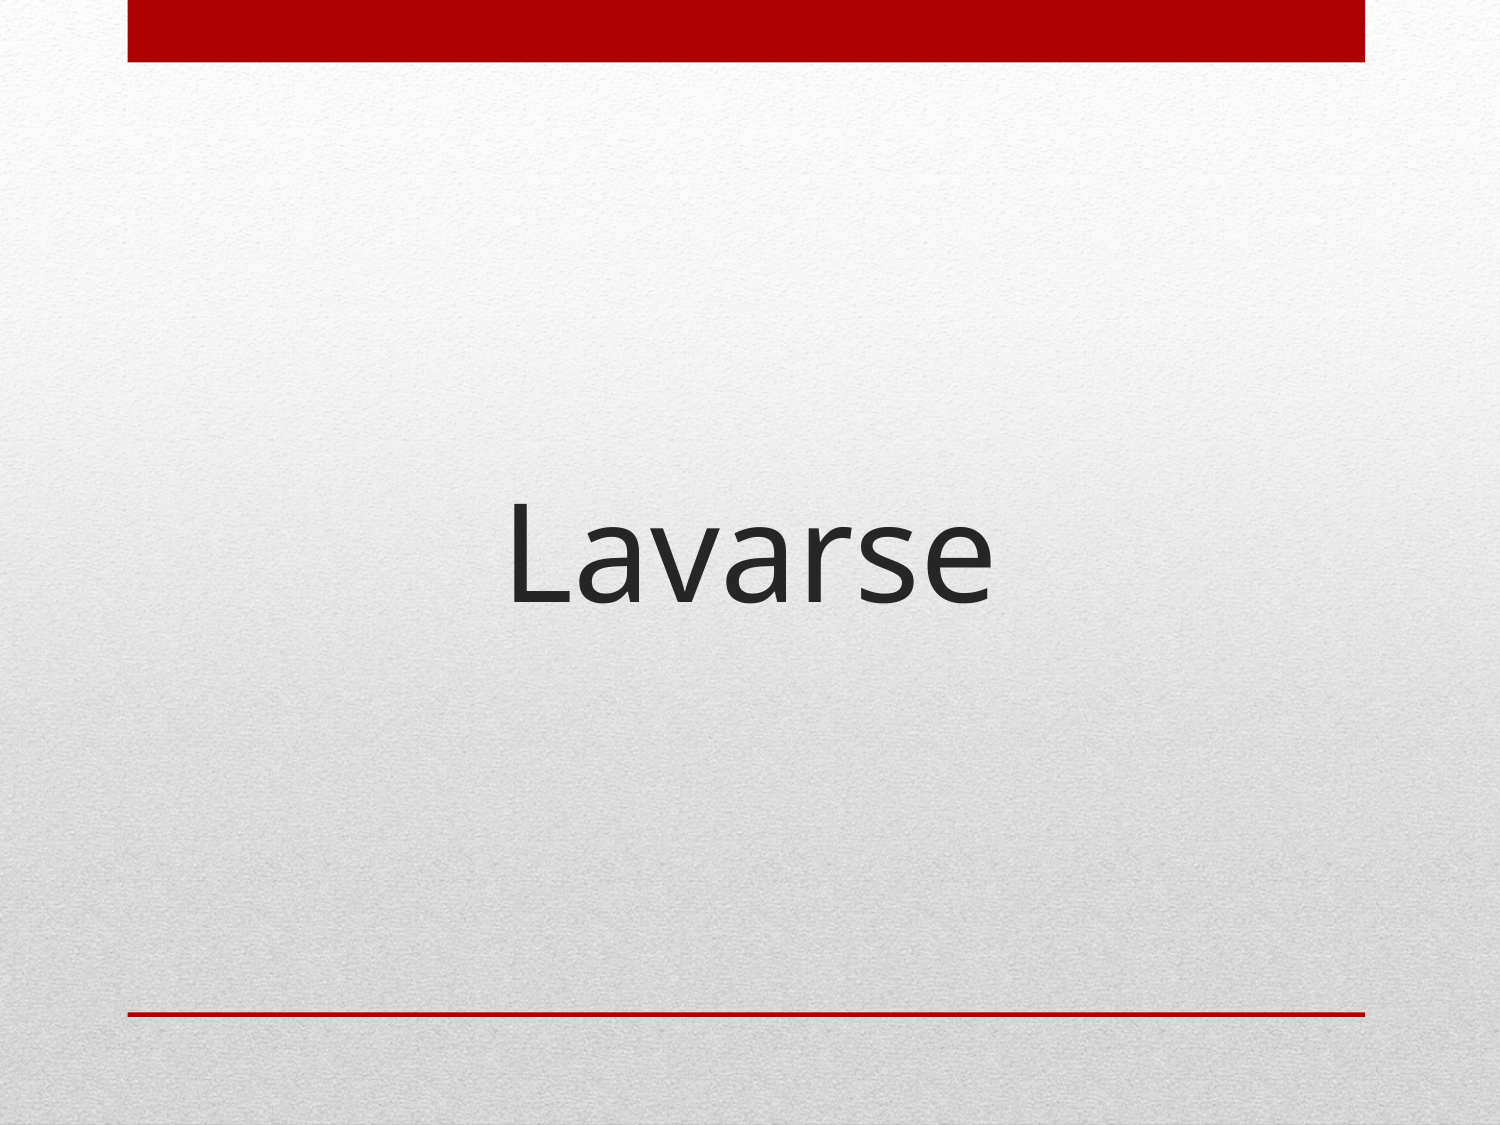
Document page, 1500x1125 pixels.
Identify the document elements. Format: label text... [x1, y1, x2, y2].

title Lavarse [75, 450, 1425, 638]
